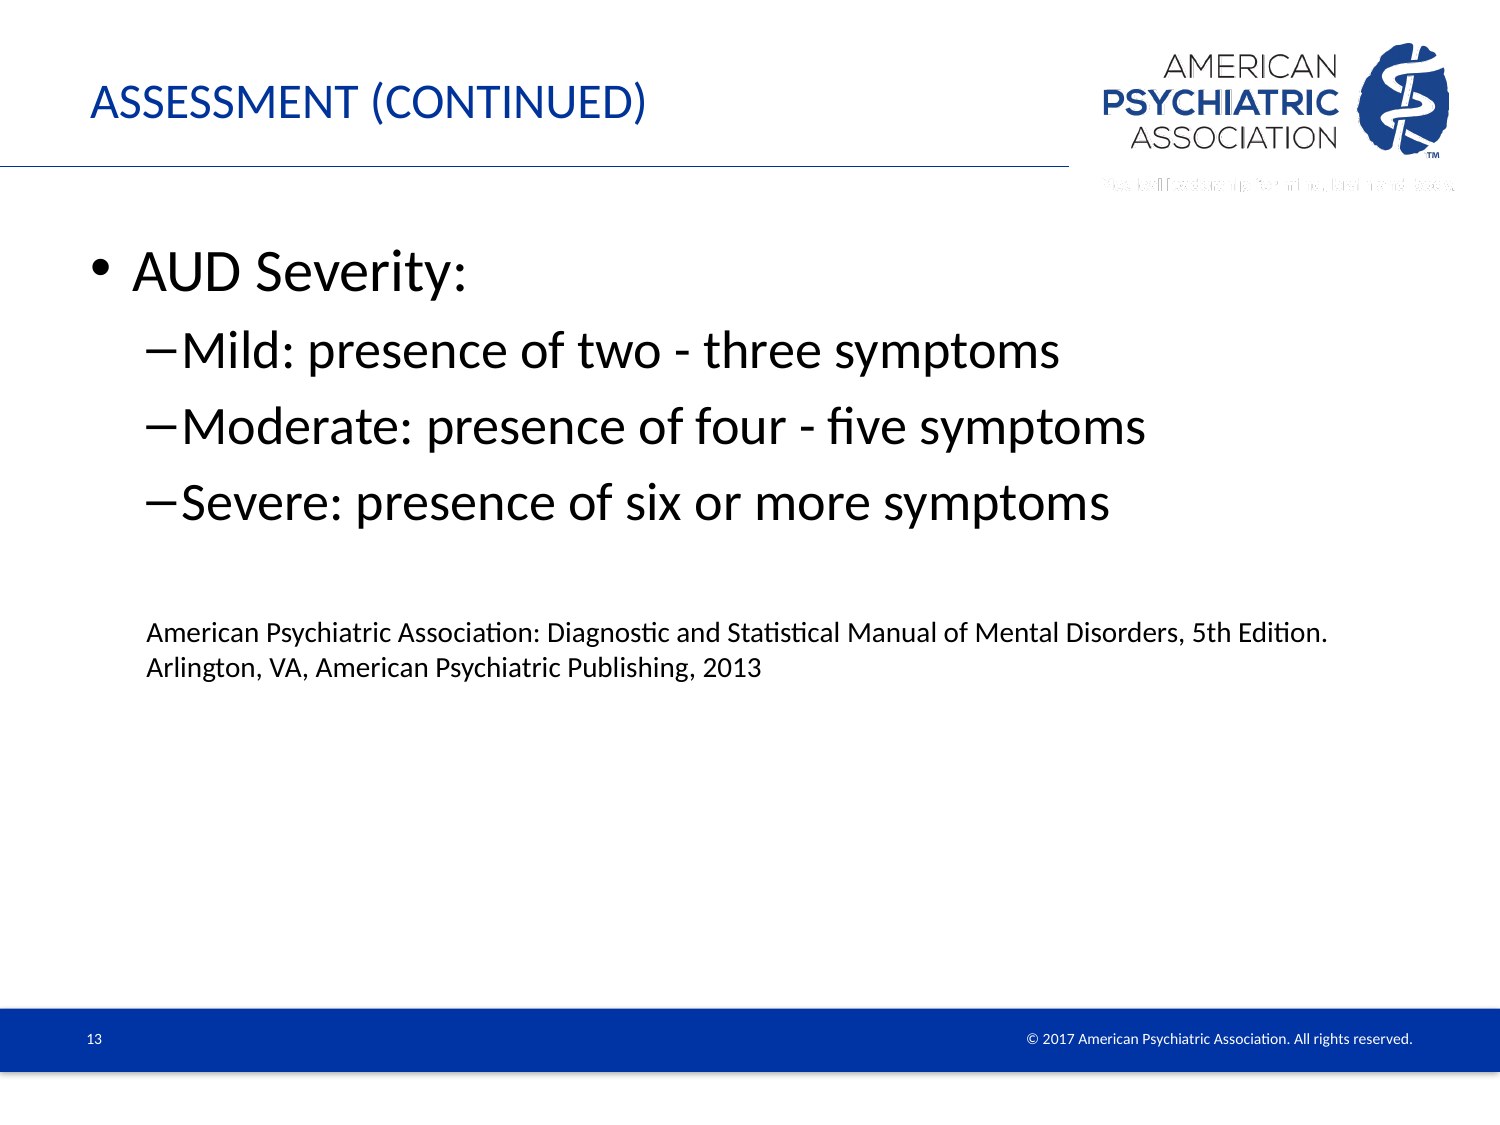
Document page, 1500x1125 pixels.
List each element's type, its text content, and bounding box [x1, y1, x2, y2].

title Assessment (continued) [75, 50, 1070, 147]
list AUD Severity: Mild: presence of two - three symptoms Moderate: presence of four - five symptoms Severe: presence of six or more symptoms American Psychiatric Association: Diagnostic and Statistical Manual of Mental Disorders, 5th Edition. Arlington, VA, American Psychiatric Publishing, 2013 [75, 223, 1357, 974]
